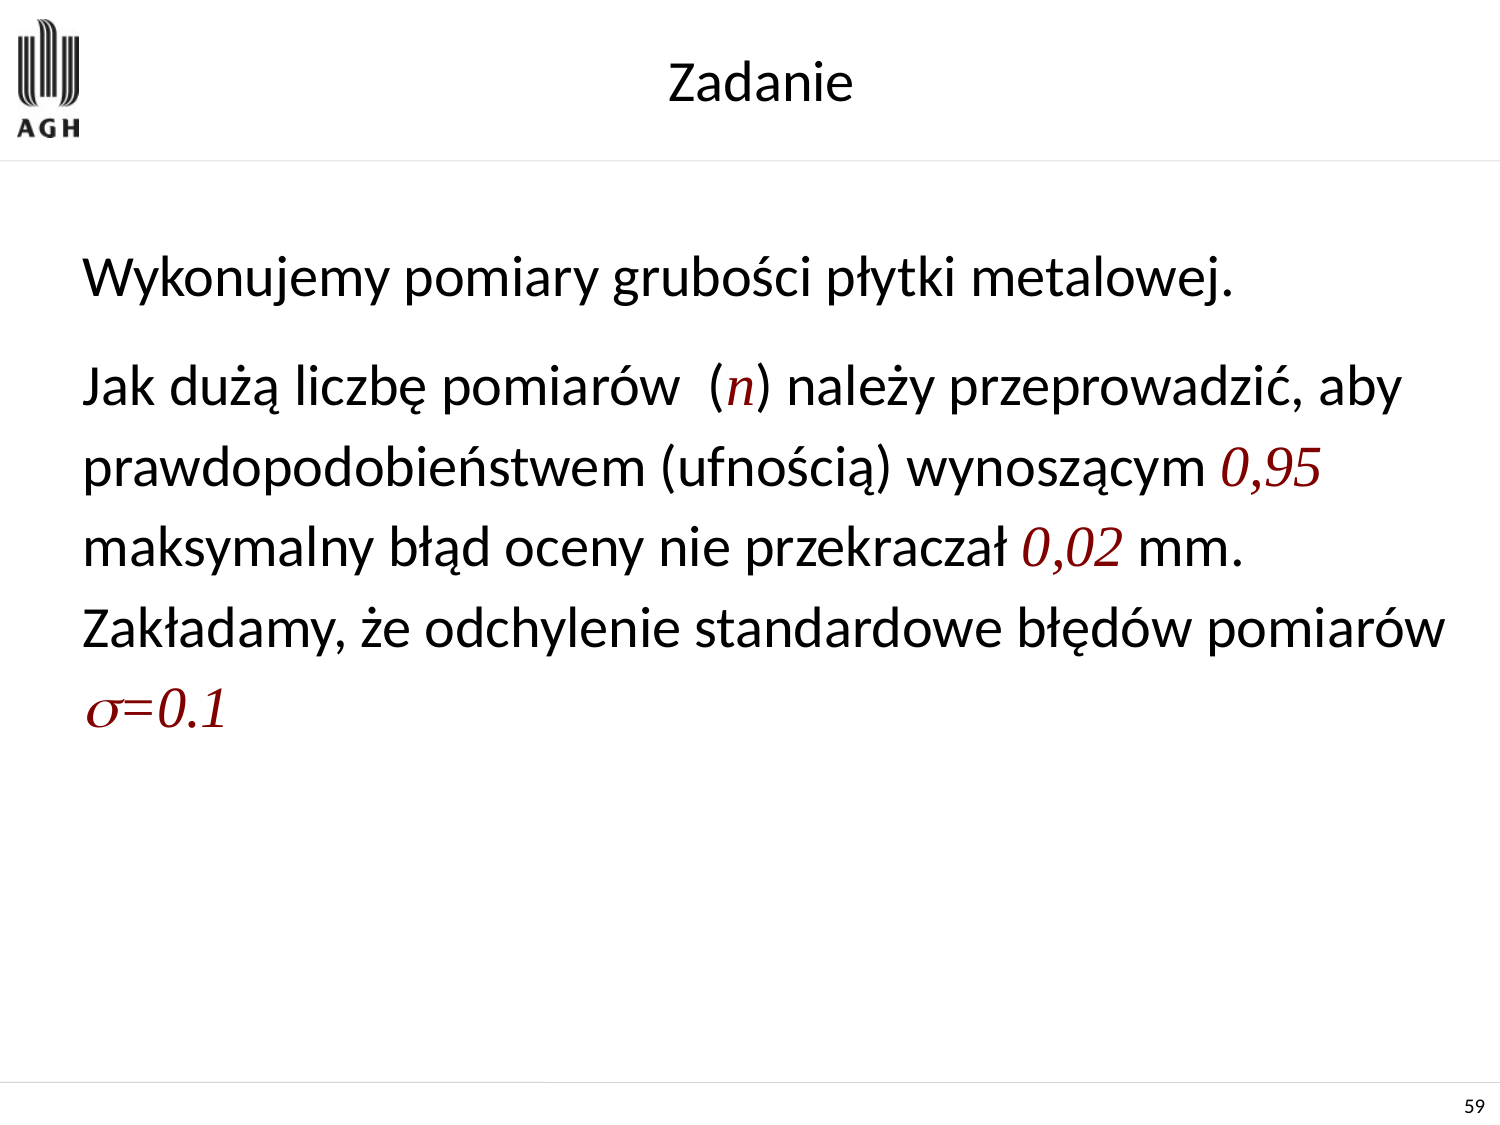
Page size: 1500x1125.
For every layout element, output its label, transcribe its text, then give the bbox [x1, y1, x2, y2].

picture [17, 19, 79, 138]
list Wykonujemy pomiary grubości płytki metalowej. Jak dużą liczbę pomiarów (n) należy przeprowadzić, aby prawdopodobieństwem (ufnością) wynoszącym 0,95 maksymalny błąd oceny nie przekraczał 0,02 mm. Zakładamy, że odchylenie standardowe błędów pomiarów =0.1 [52, 219, 1465, 958]
title Zadanie [147, 30, 1377, 126]
